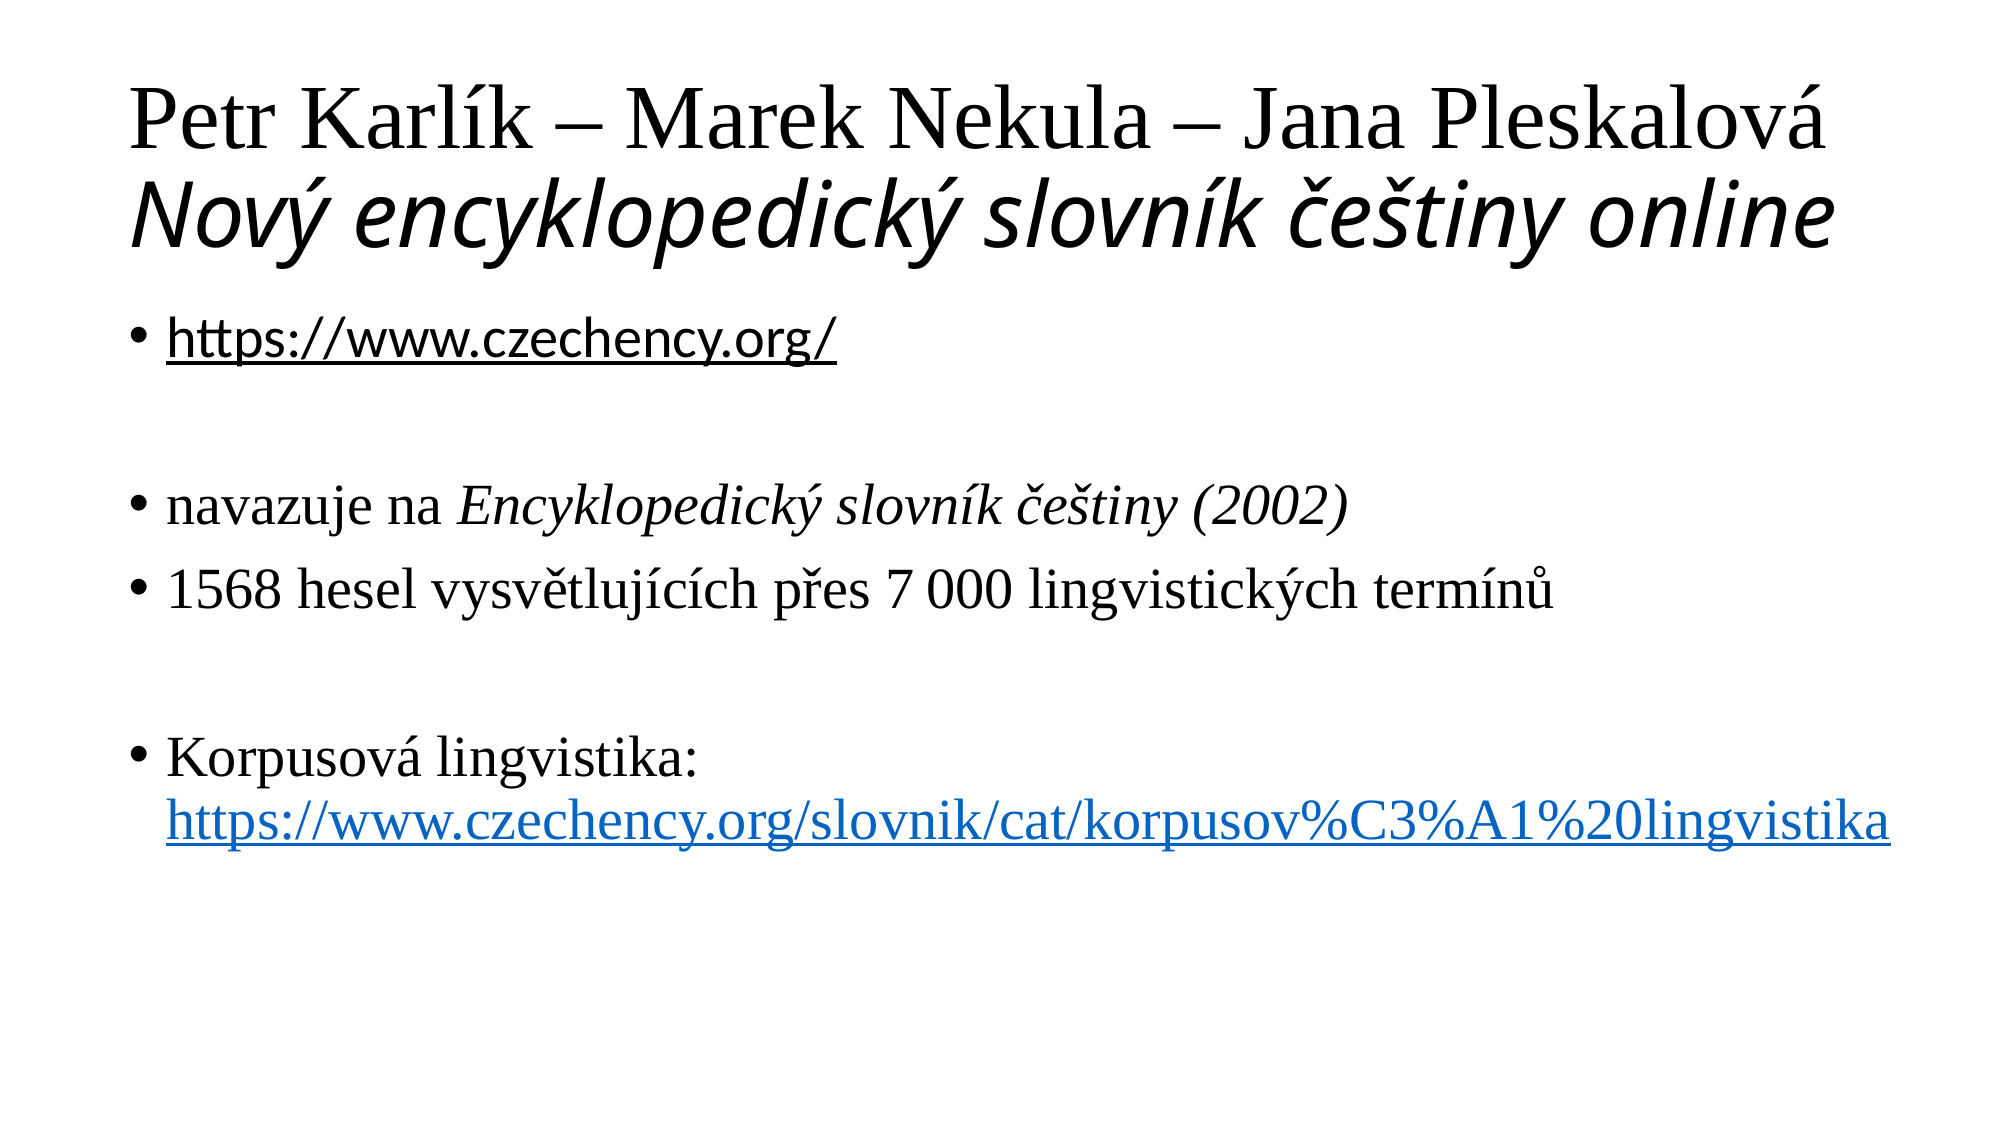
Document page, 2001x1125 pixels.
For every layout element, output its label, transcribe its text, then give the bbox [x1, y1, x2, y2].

list https://www.czechency.org/ navazuje na Encyklopedický slovník češtiny (2002) 1568 hesel vysvětlujících přes 7 000 lingvistických termínů Korpusová lingvistika: https://www.czechency.org/slovnik/cat/korpusov%C3%A1%20lingvistika [113, 299, 1918, 1066]
title Petr Karlík – Marek Nekula – Jana Pleskalová Nový encyklopedický slovník češtiny online [113, 59, 1863, 278]
